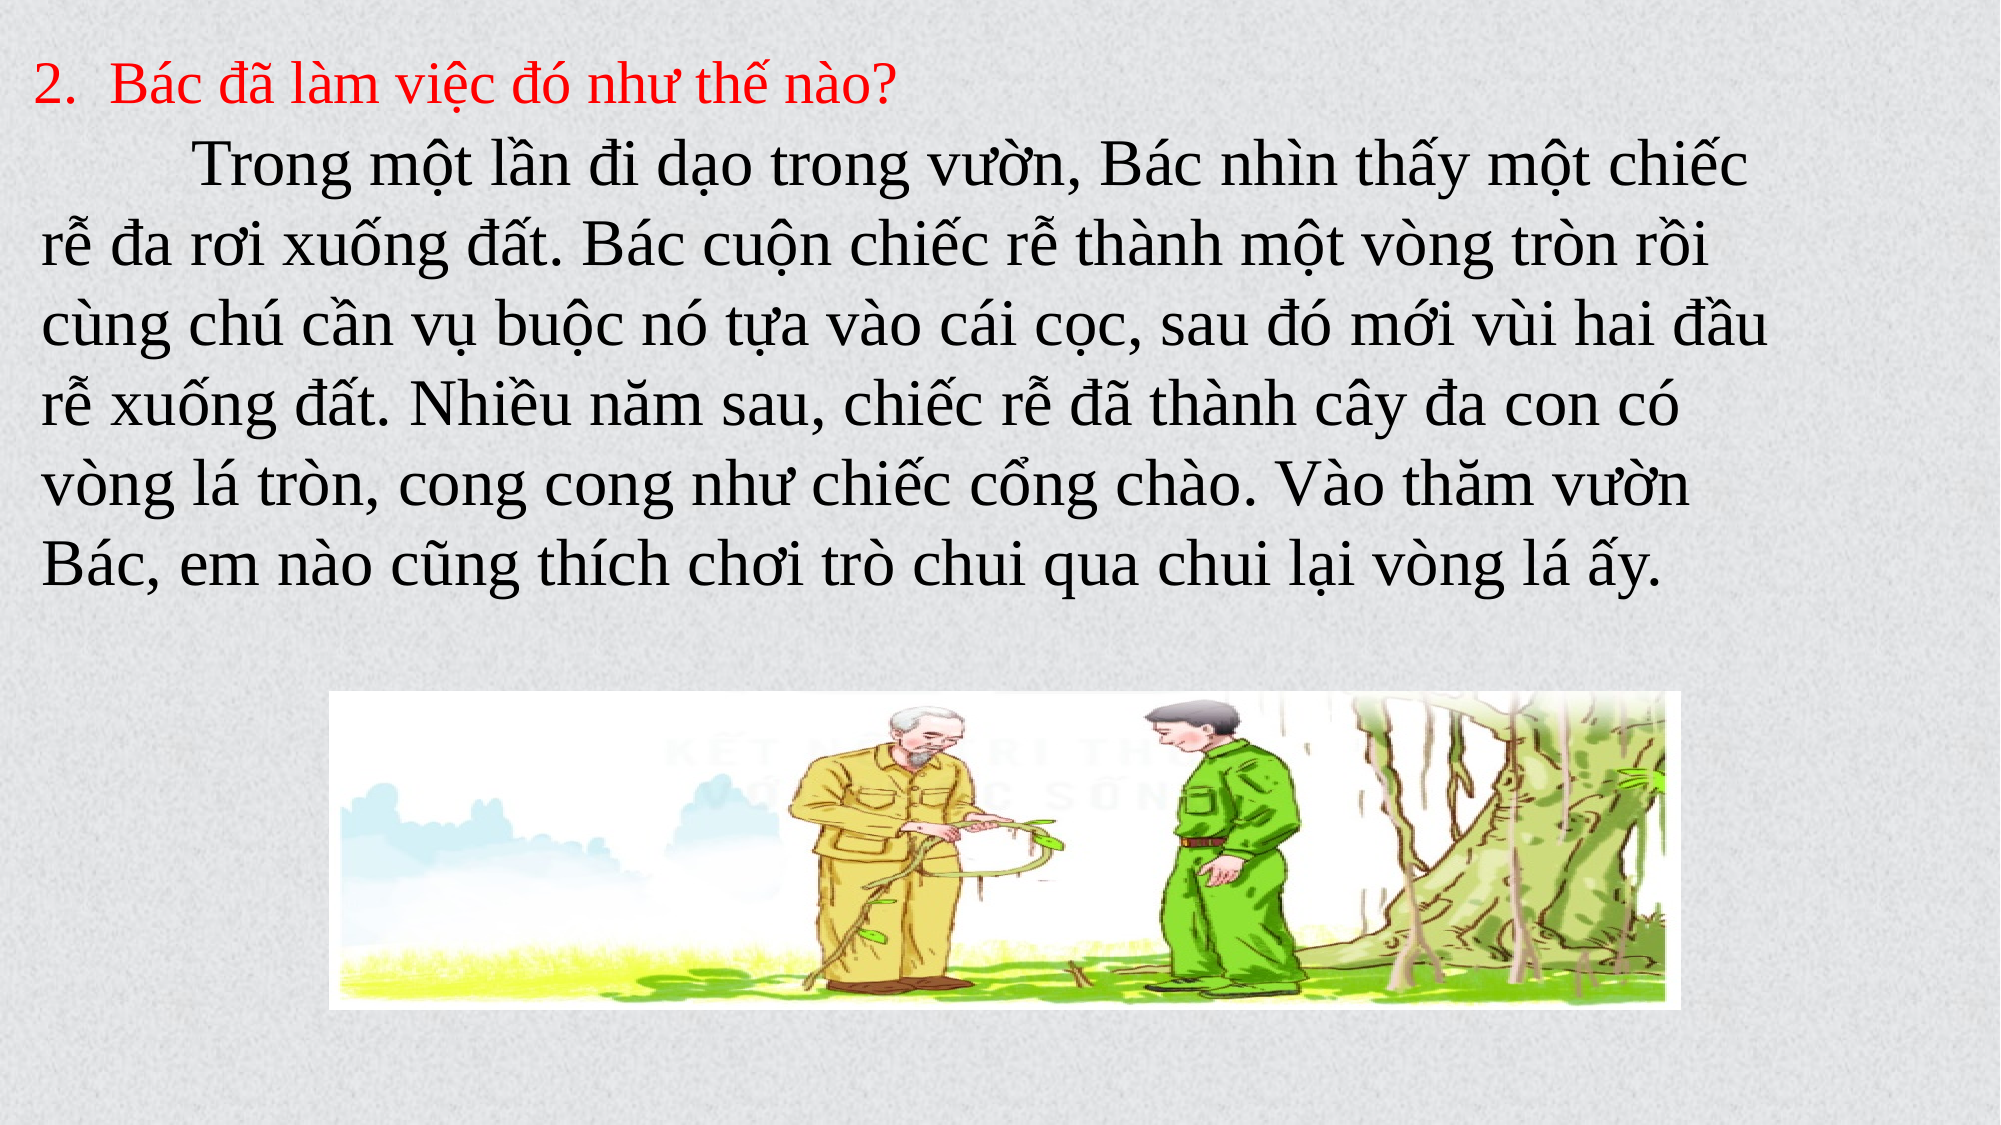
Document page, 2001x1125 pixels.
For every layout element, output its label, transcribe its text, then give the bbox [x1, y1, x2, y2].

text_box Trong một lần đi dạo trong vườn, Bác nhìn thấy một chiếc rễ đa rơi xuống đất. Bác cuộn chiếc rễ thành một vòng tròn rồi cùng chú cần vụ buộc nó tựa vào cái cọc, sau đó mới vùi hai đầu rễ xuống đất. Nhiều năm sau, chiếc rễ đã thành cây đa con có vòng lá tròn, cong cong như chiếc cổng chào. Vào thăm vườn Bác, em nào cũng thích chơi trò chui qua chui lại vòng lá ấy. [27, 111, 1795, 606]
text_box 2. Bác đã làm việc đó như thế nào? [18, 0, 1951, 124]
picture [299, 691, 1701, 1010]
